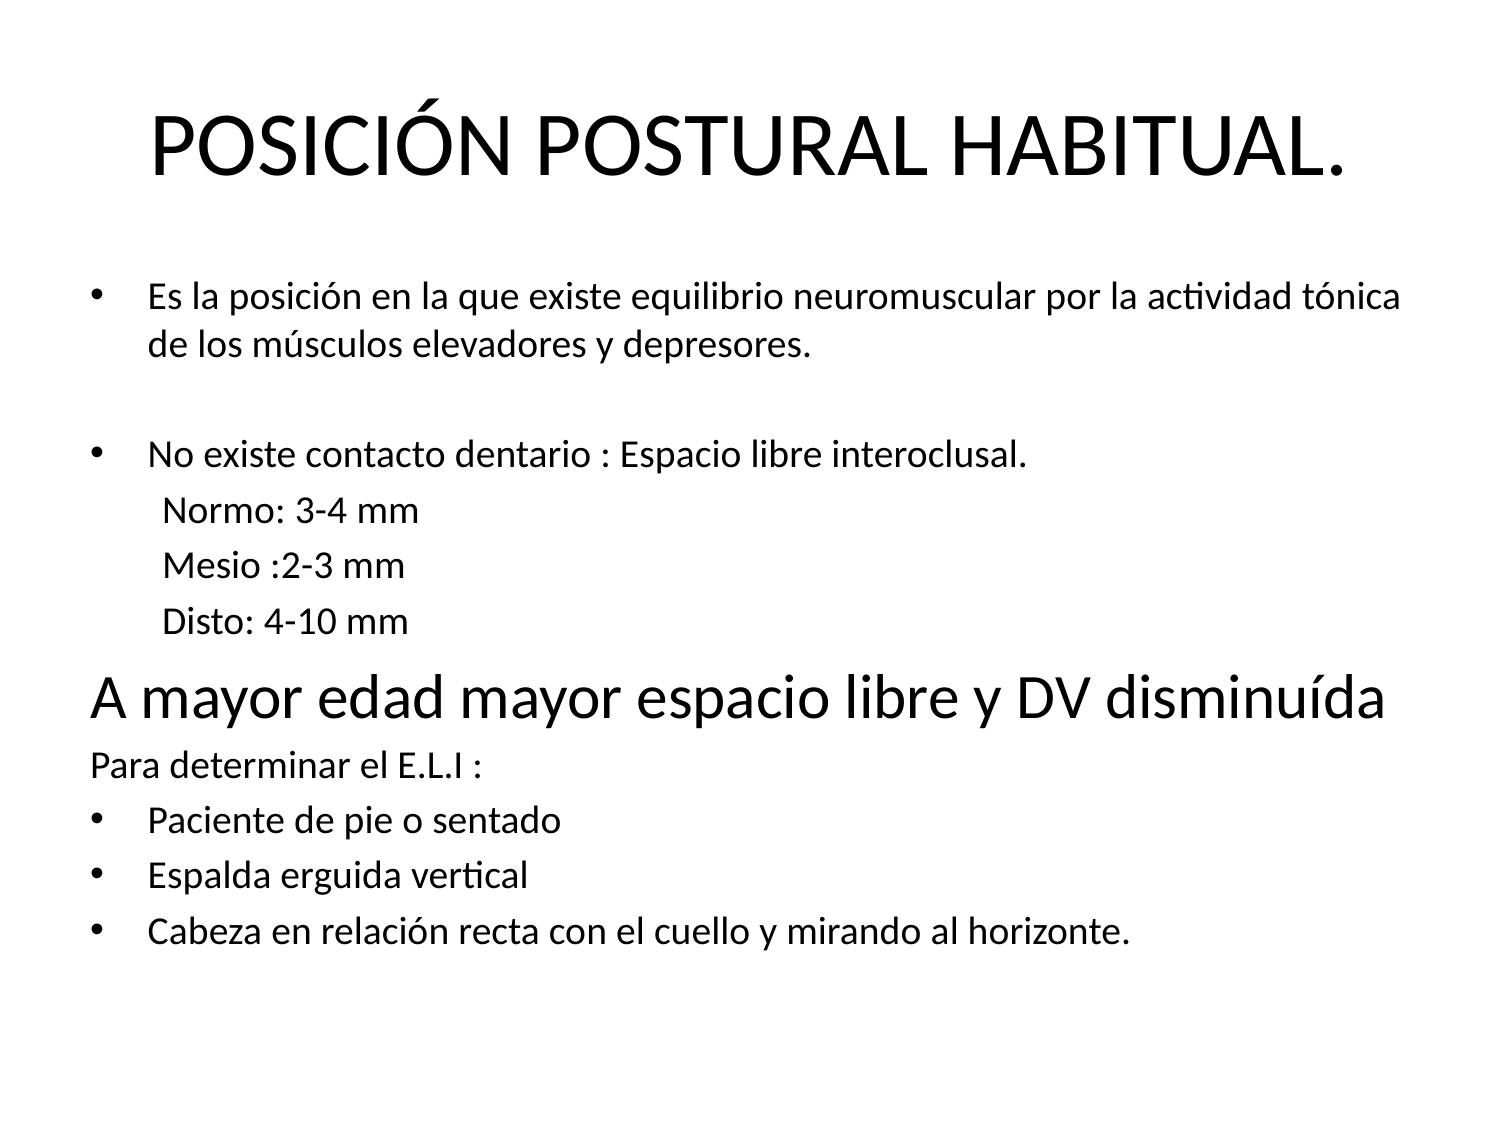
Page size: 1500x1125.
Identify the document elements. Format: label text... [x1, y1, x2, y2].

title POSICIÓN POSTURAL HABITUAL. [75, 45, 1425, 233]
list Es la posición en la que existe equilibrio neuromuscular por la actividad tónica de los músculos elevadores y depresores. No existe contacto dentario : Espacio libre interoclusal. Normo: 3-4 mm Mesio :2-3 mm Disto: 4-10 mm A mayor edad mayor espacio libre y DV disminuída Para determinar el E.L.I : Paciente de pie o sentado Espalda erguida vertical Cabeza en relación recta con el cuello y mirando al horizonte. [75, 262, 1425, 1005]
